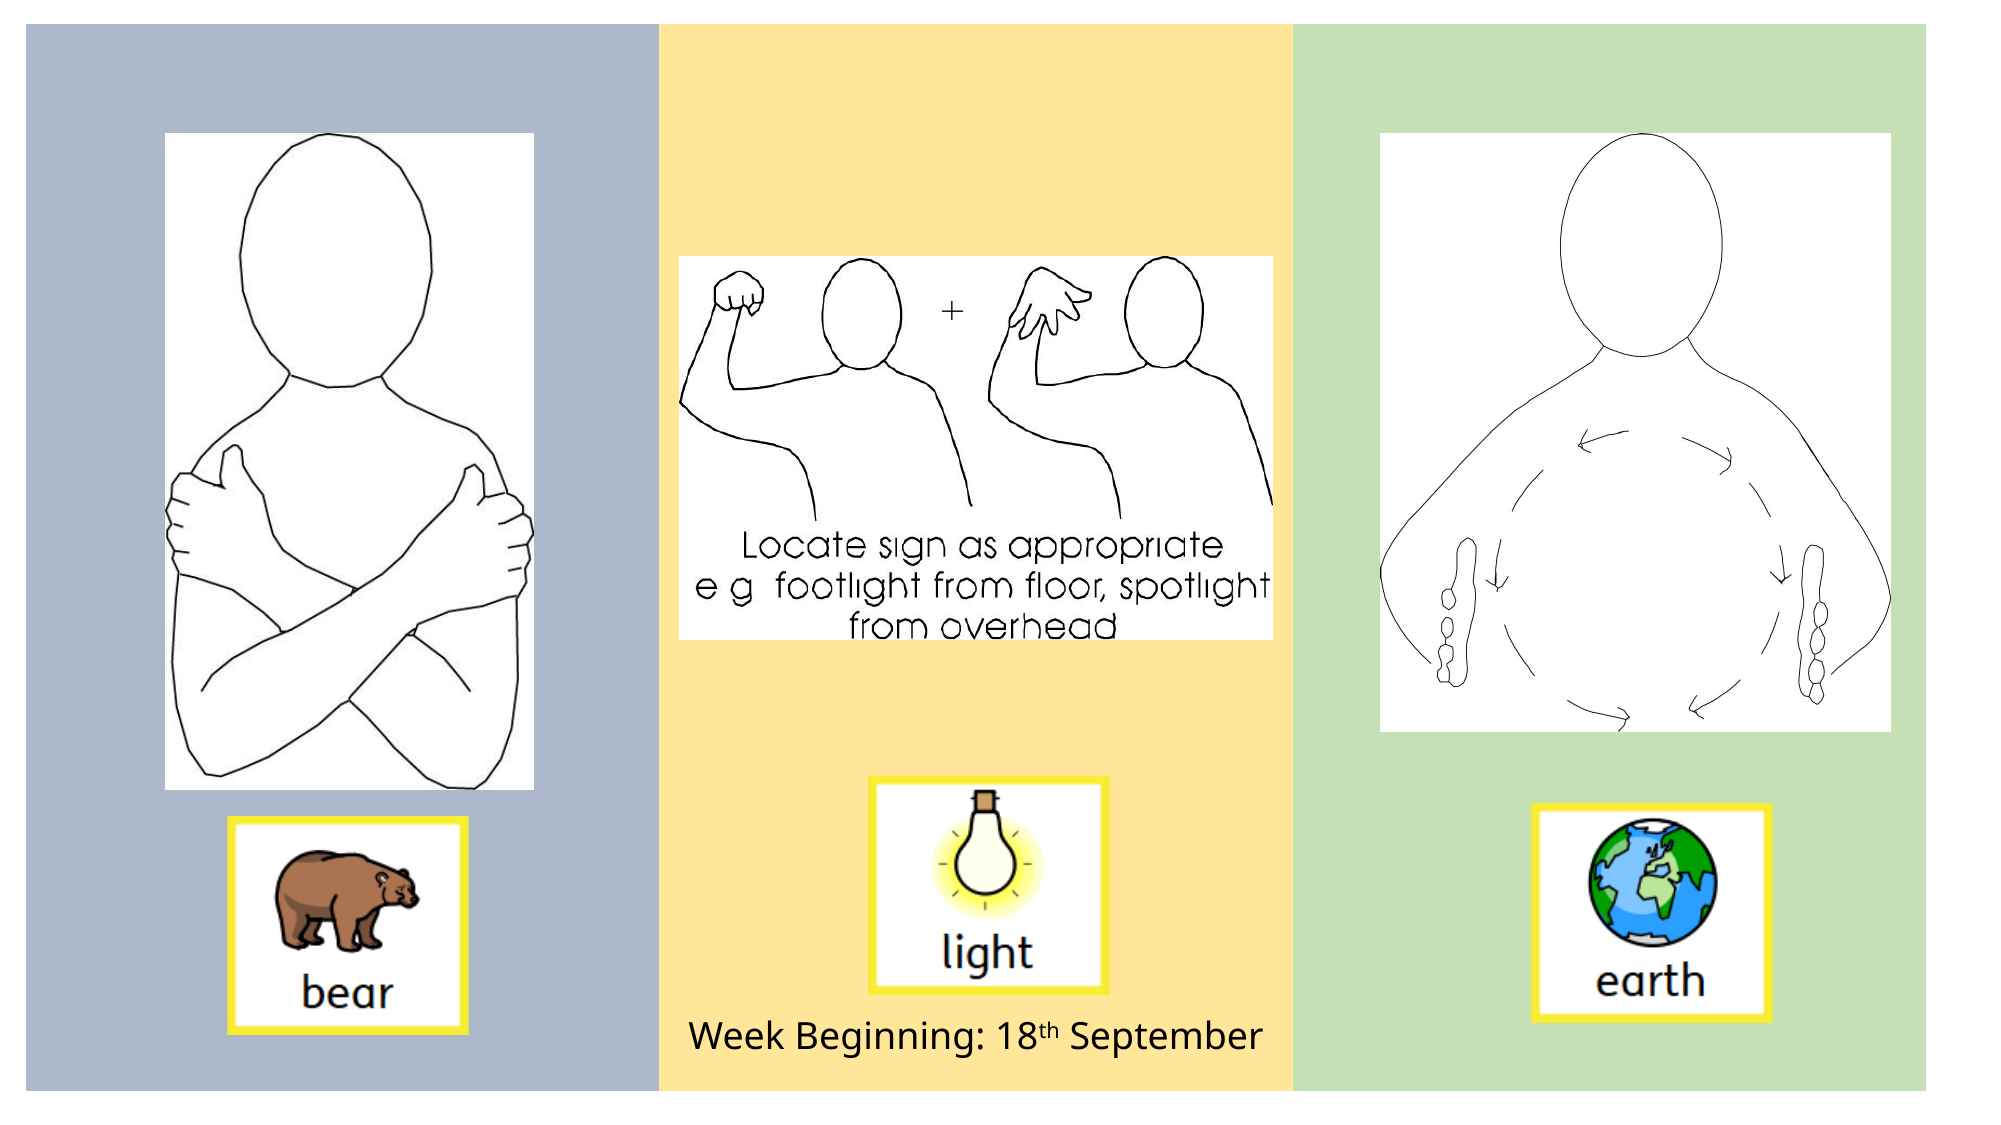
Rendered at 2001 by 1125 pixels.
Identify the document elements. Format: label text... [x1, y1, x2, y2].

table_header [659, 1065, 1293, 1091]
table_header [659, 24, 1293, 1004]
picture [1531, 803, 1773, 1023]
picture [1380, 133, 1891, 732]
picture [679, 256, 1273, 641]
text_box Week Beginning: 18th September [533, 1004, 1419, 1065]
table_header [26, 24, 659, 1091]
picture [868, 776, 1110, 995]
table_header [1293, 24, 1926, 1091]
picture [227, 815, 469, 1035]
picture [165, 133, 534, 790]
